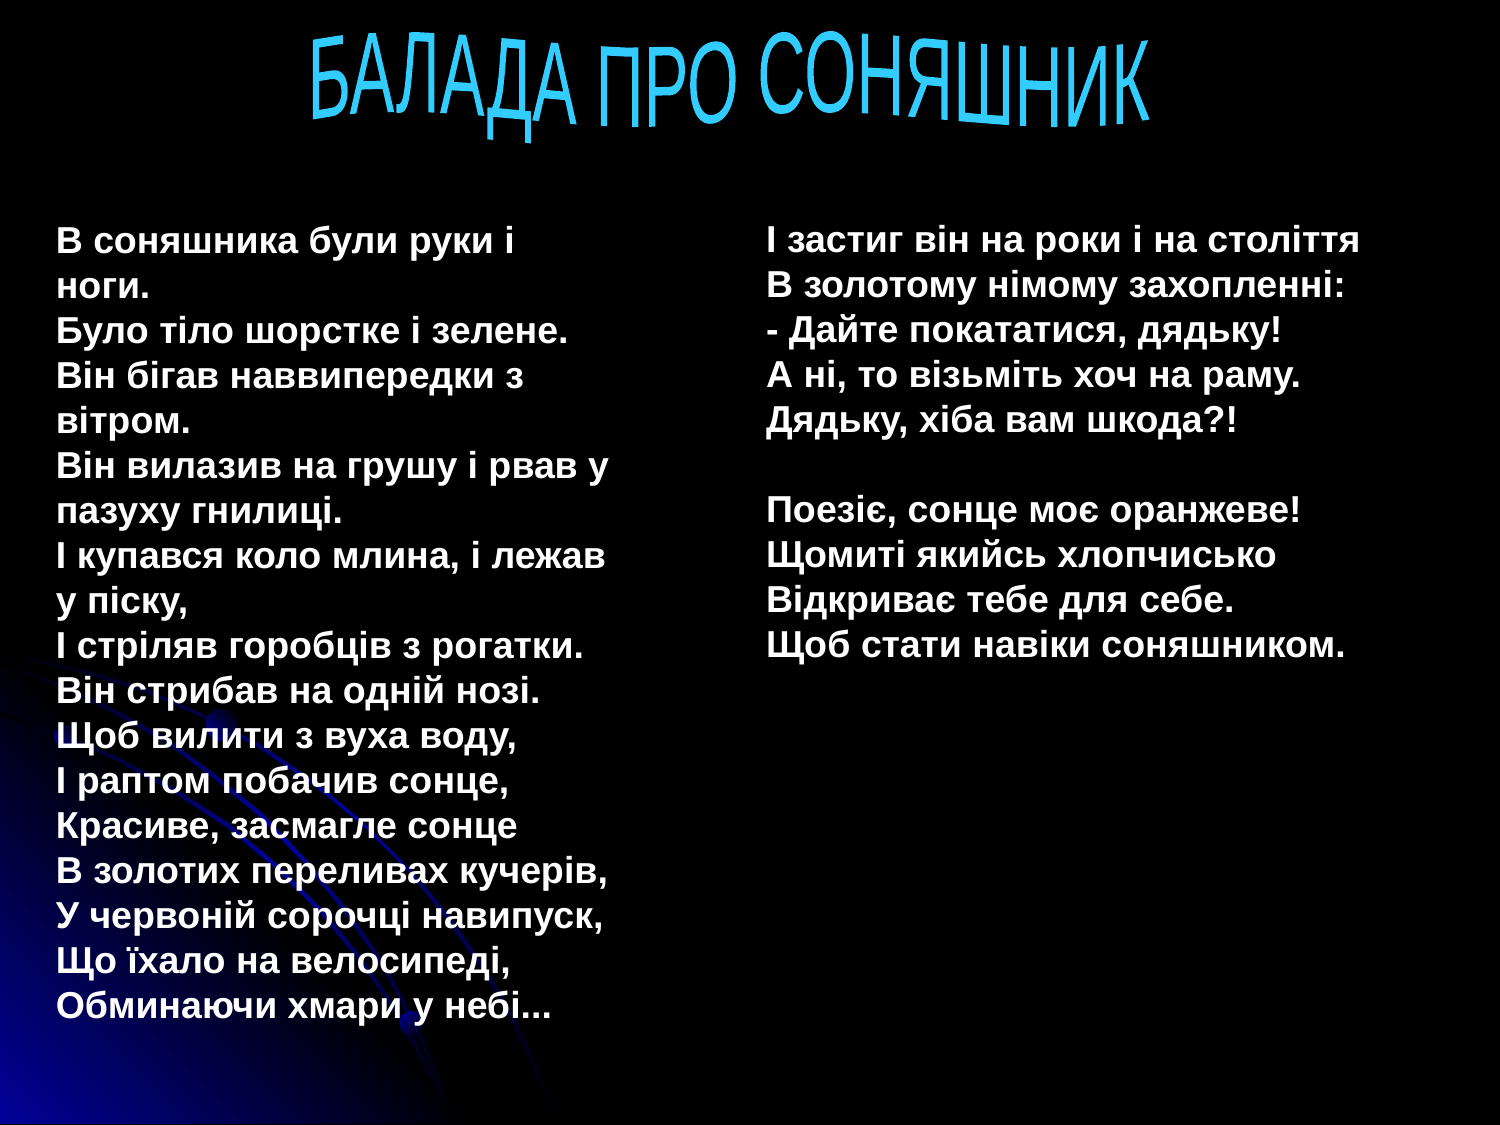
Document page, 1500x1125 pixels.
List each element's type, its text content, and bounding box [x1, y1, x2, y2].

text_box І застиг він на роки і на століття В золотому німому захопленні: - Дайте покататися, дядьку! А ні, то візьміть хоч на раму. Дядьку, хіба вам шкода?! Поезіє, сонце моє оранжеве! Щомиті якийсь хлопчисько Відкриває тебе для себе. Щоб стати навіки соняшником. [751, 207, 1377, 718]
text_box В соняшника були руки і ноги. Було тіло шорстке і зелене. Він бігав наввипередки з вітром. Він вилазив на грушу і рвав у пазуху гнилиці. І купався коло млина, і лежав у піску, І стріляв горобців з рогатки. Він стрибав на одній нозі. Щоб вилити з вуха воду, І раптом побачив сонце, Красиве, засмагле сонце В золотих переливах кучерів, У червоній сорочці навипуск, Що їхало на велосипеді, Обминаючи хмари у небі... [41, 118, 629, 1124]
